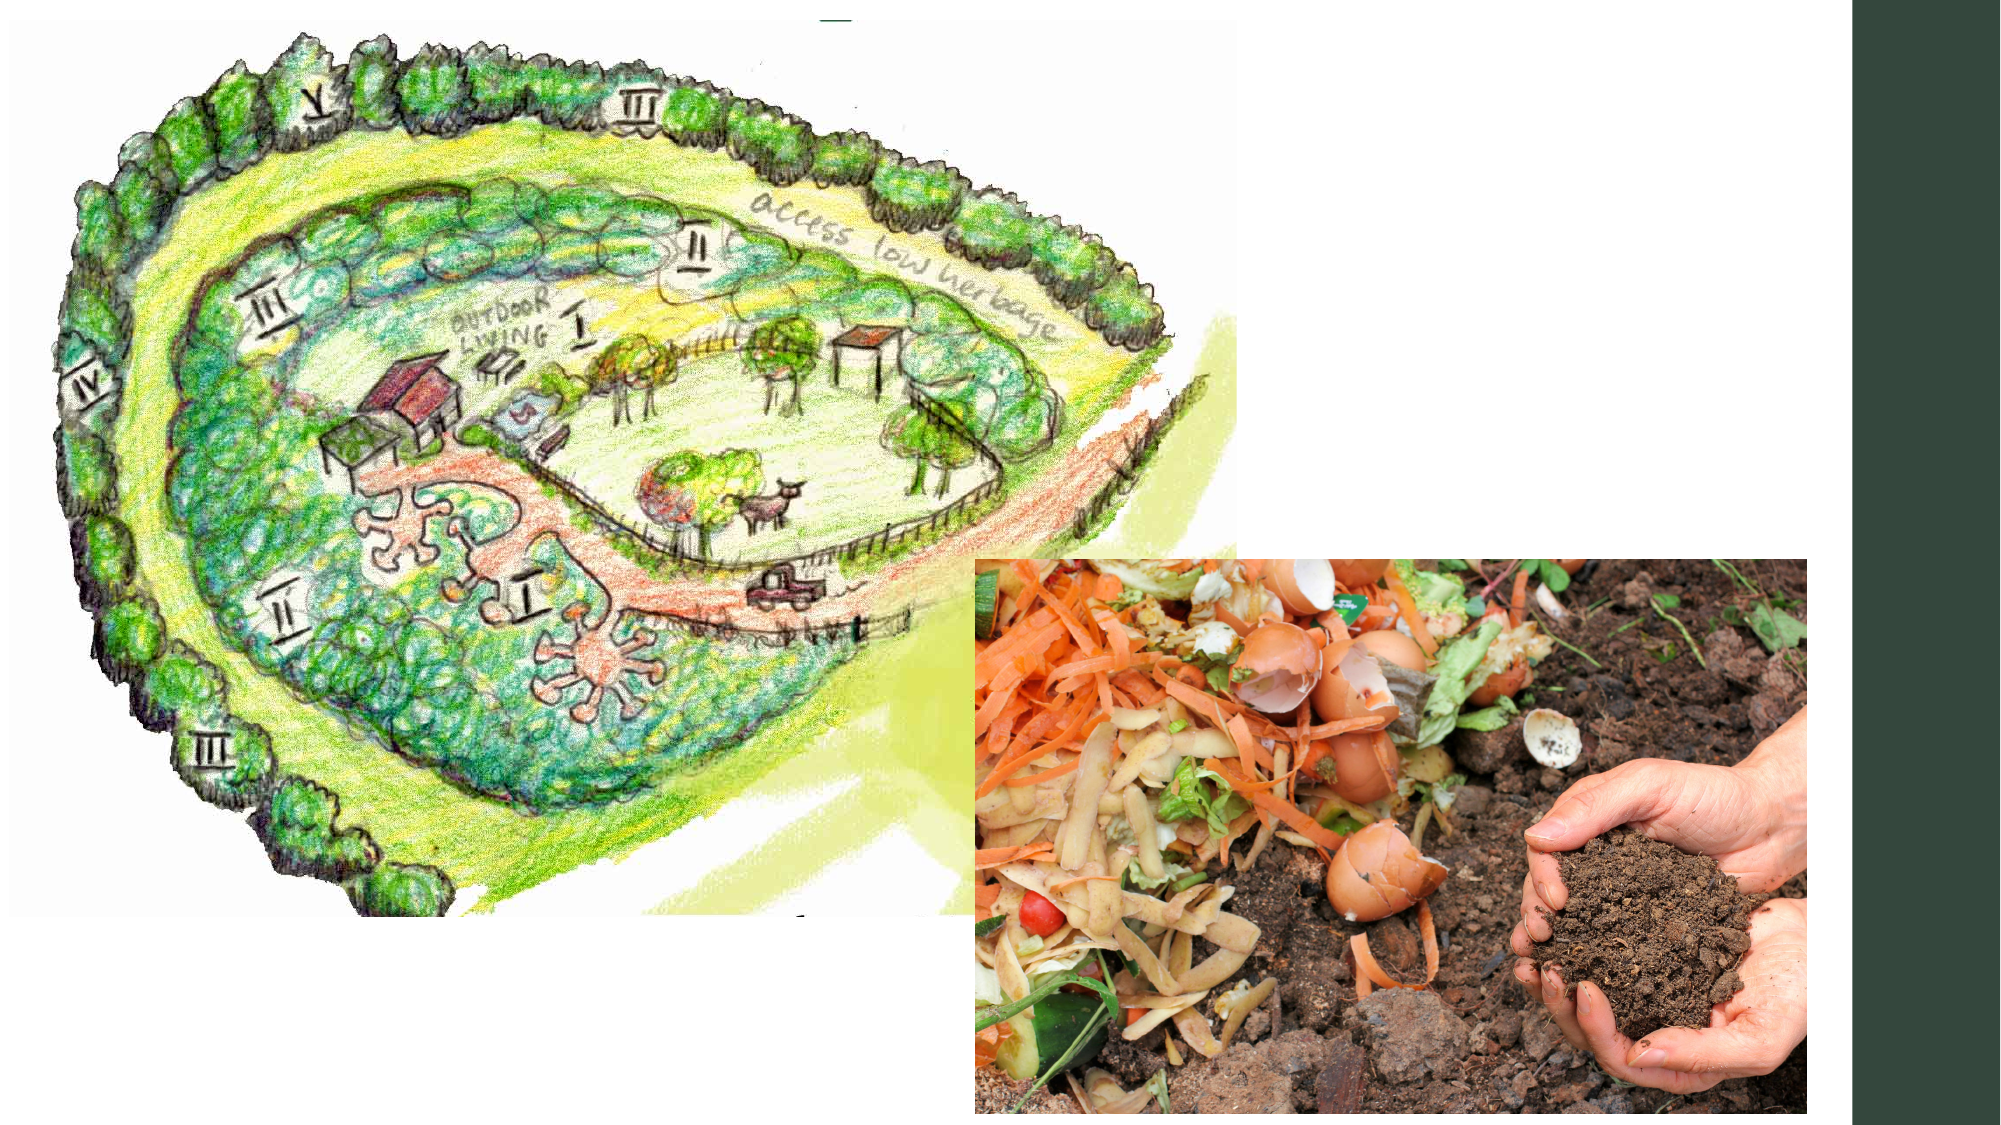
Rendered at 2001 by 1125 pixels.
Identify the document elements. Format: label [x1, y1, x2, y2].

picture [8, 20, 1808, 1114]
